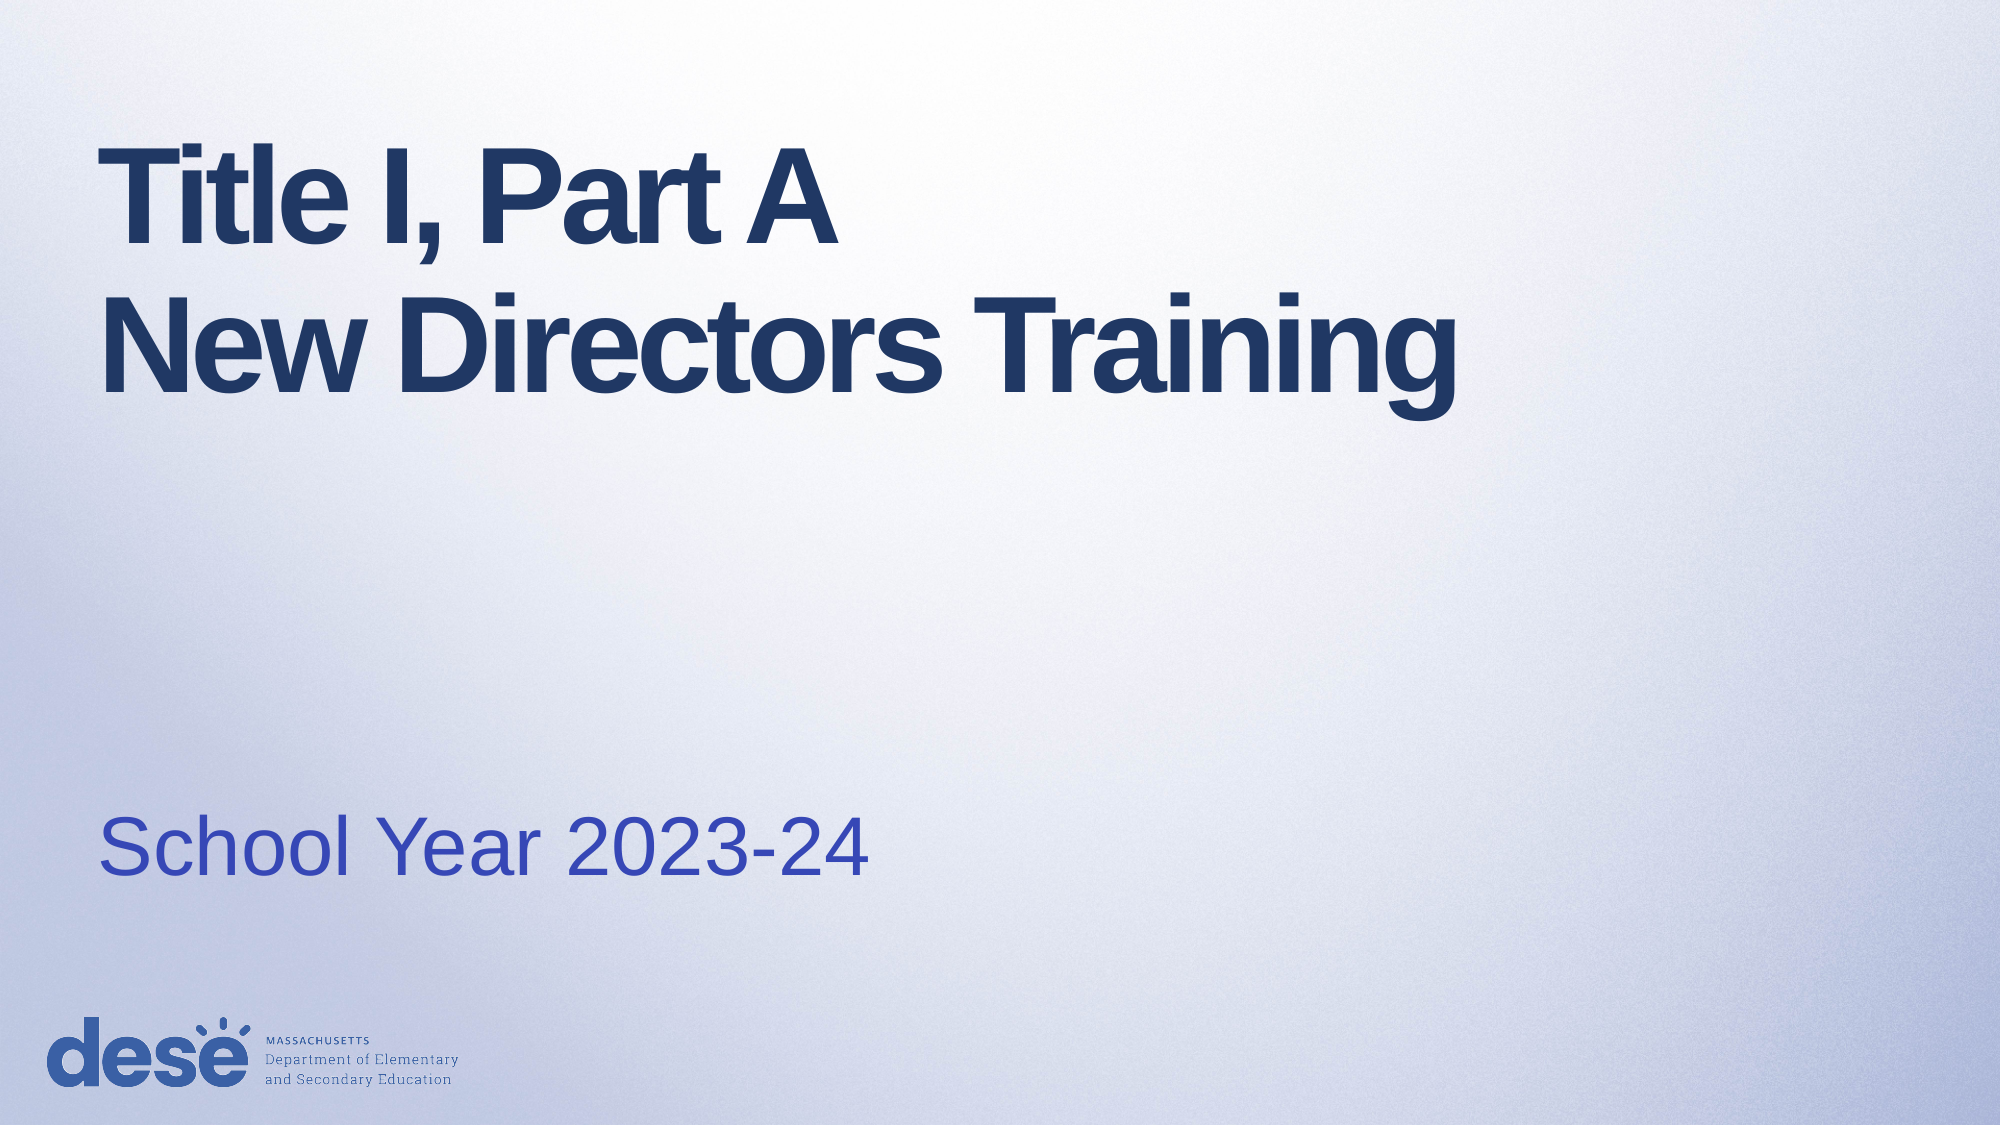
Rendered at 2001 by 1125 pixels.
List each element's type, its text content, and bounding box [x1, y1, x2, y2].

picture [0, 0, 2000, 1125]
subtitle School Year 2023-24 [82, 796, 1194, 1025]
title Title I, Part A New Directors Training [82, 113, 1499, 430]
